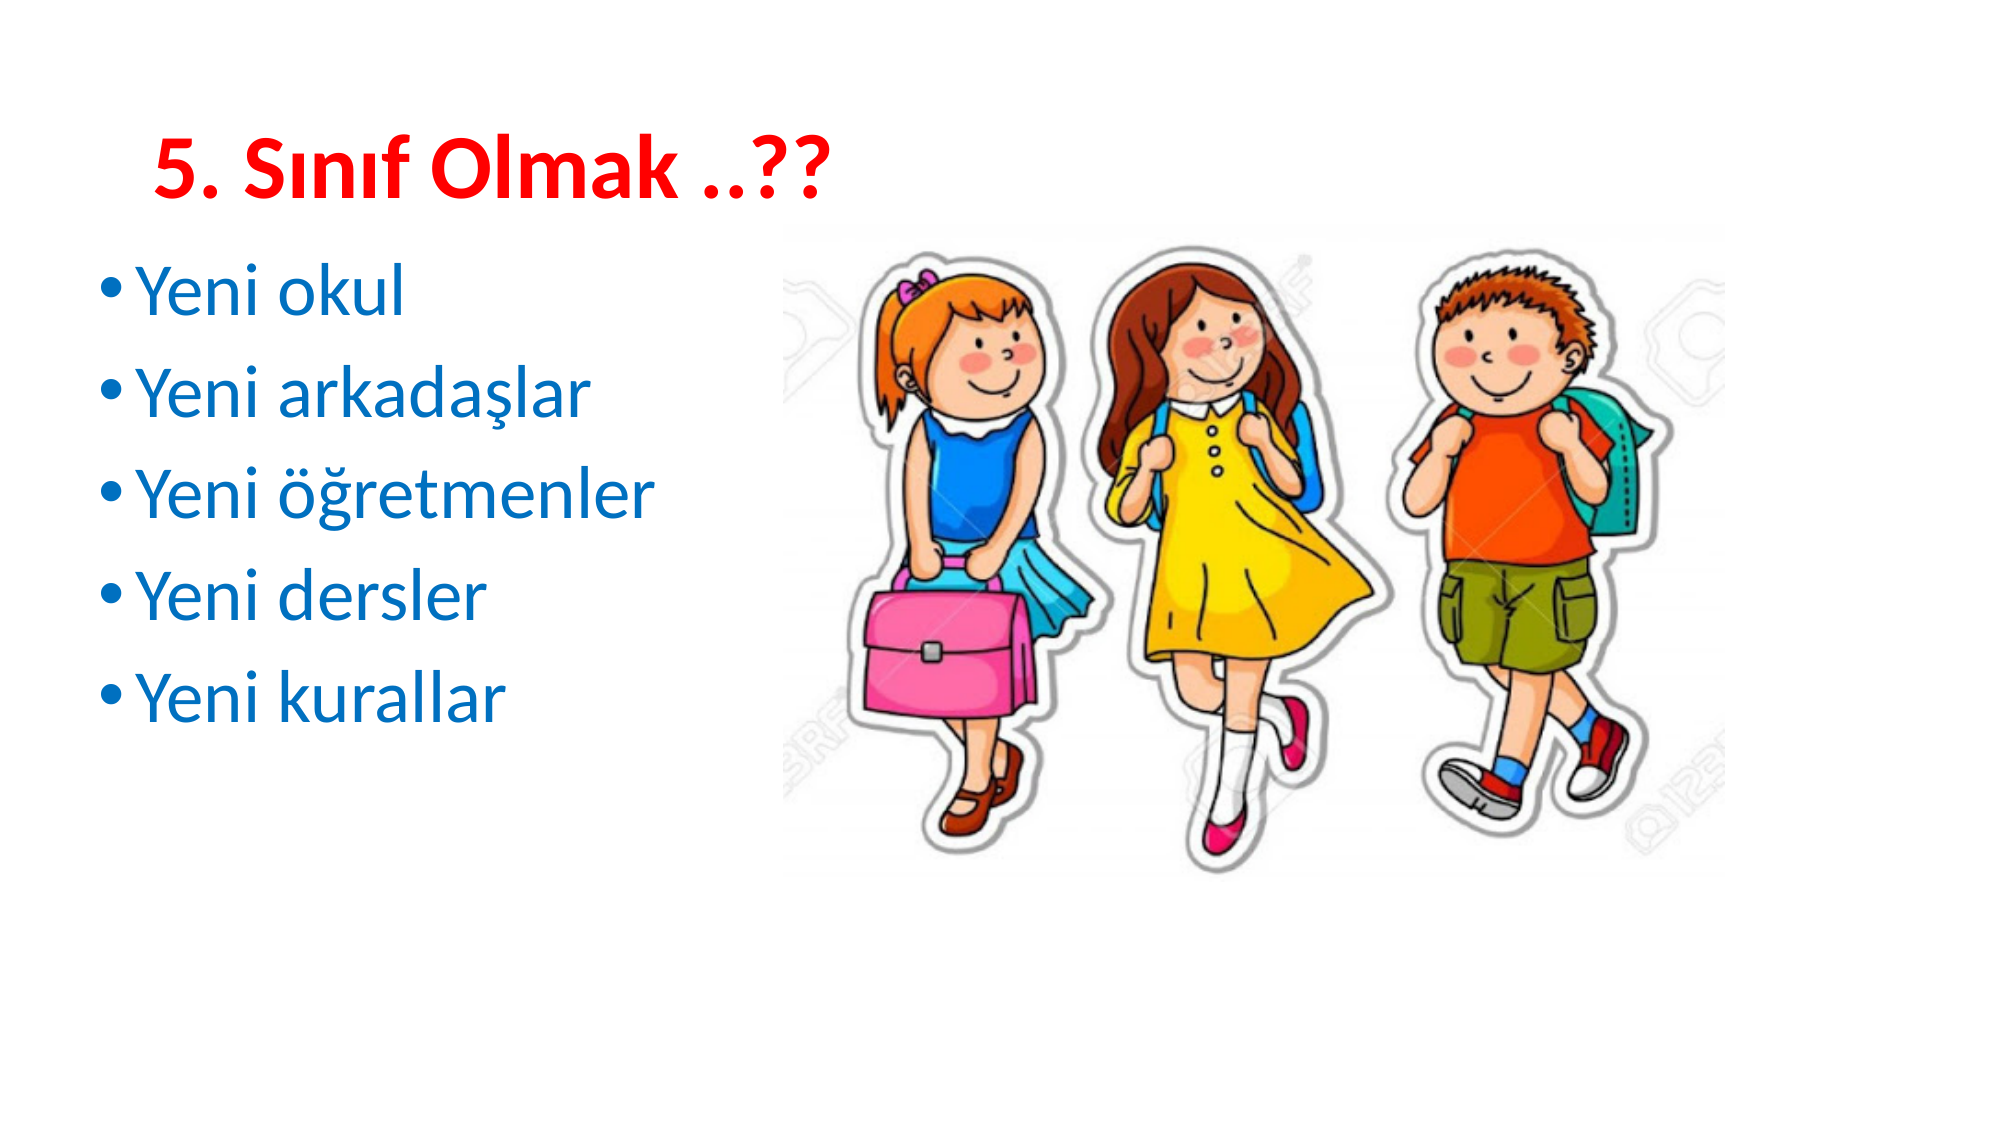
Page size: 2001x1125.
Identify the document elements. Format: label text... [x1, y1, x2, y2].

list Yeni okul Yeni arkadaşlar Yeni öğretmenler Yeni dersler Yeni kurallar [83, 243, 1809, 1125]
title 5. Sınıf Olmak ..?? [137, 59, 1863, 278]
picture [783, 224, 1725, 882]
